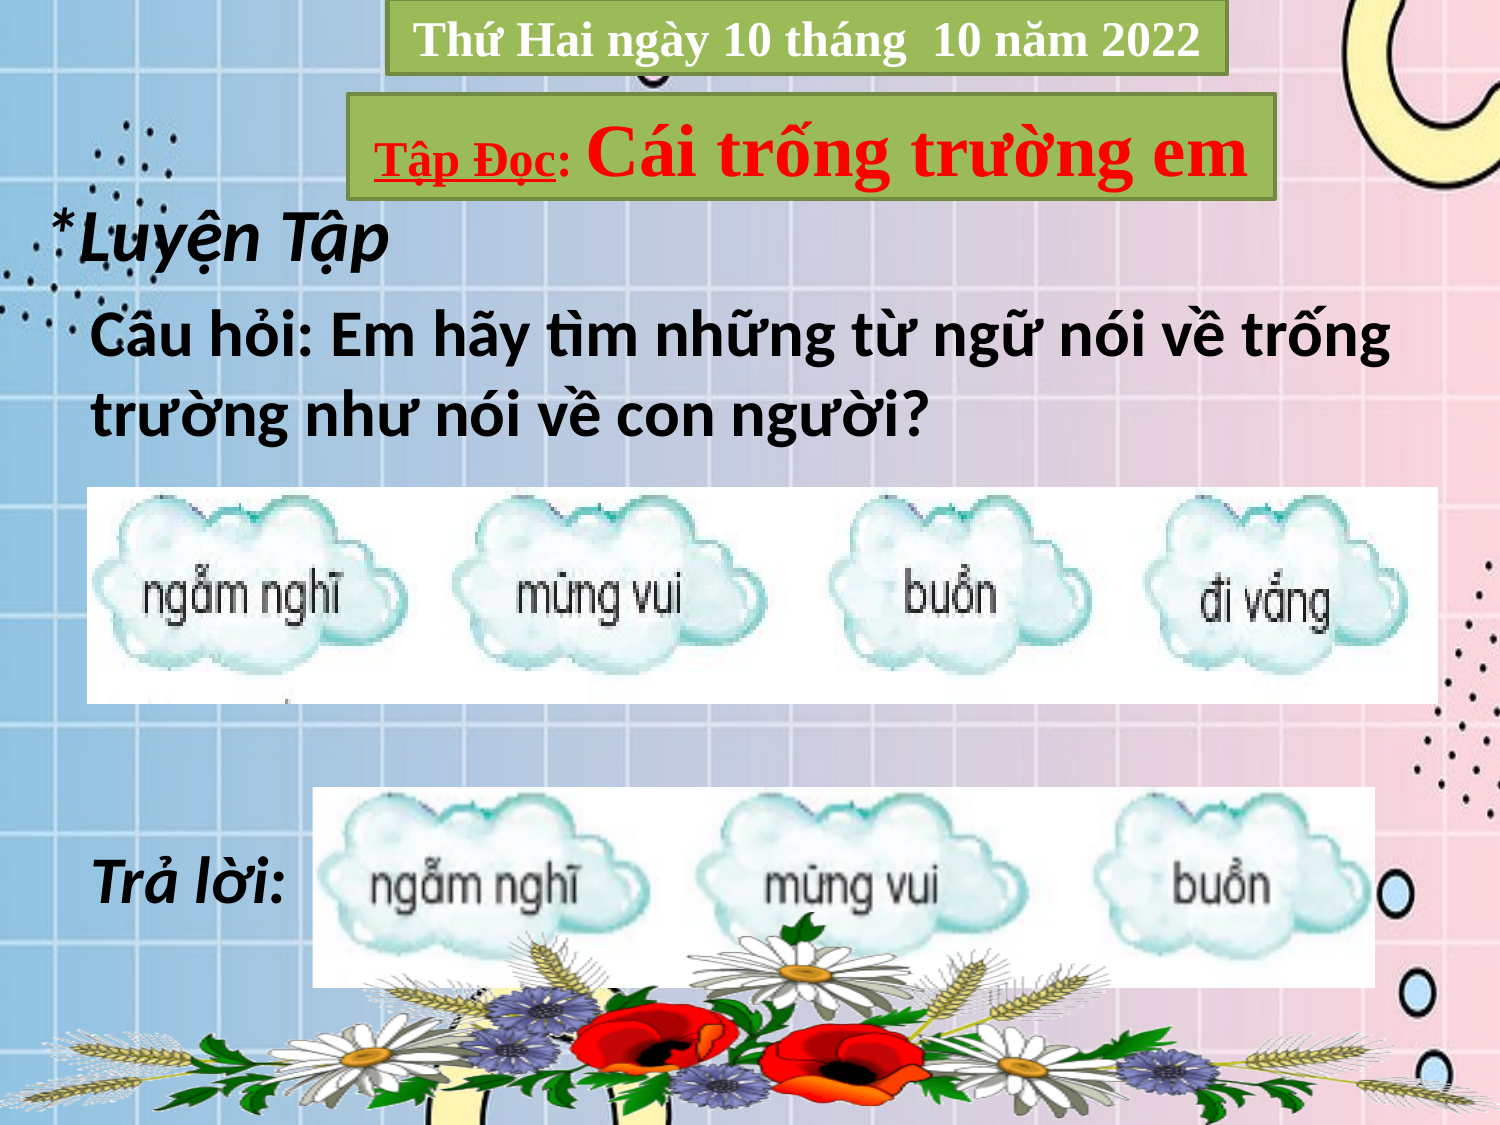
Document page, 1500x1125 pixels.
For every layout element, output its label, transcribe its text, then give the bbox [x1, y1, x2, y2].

picture [0, 0, 1500, 1125]
text_box Thứ Hai ngày 10 tháng 10 năm 2022 [385, 0, 1229, 76]
list Câu hỏi: Em hãy tìm những từ ngữ nói về trống trường như nói về con người? Trả lời: [75, 282, 1425, 910]
text_box Tập Đọc: Cái trống trường em [346, 92, 1277, 201]
title *Luyện Tập [0, 149, 550, 313]
